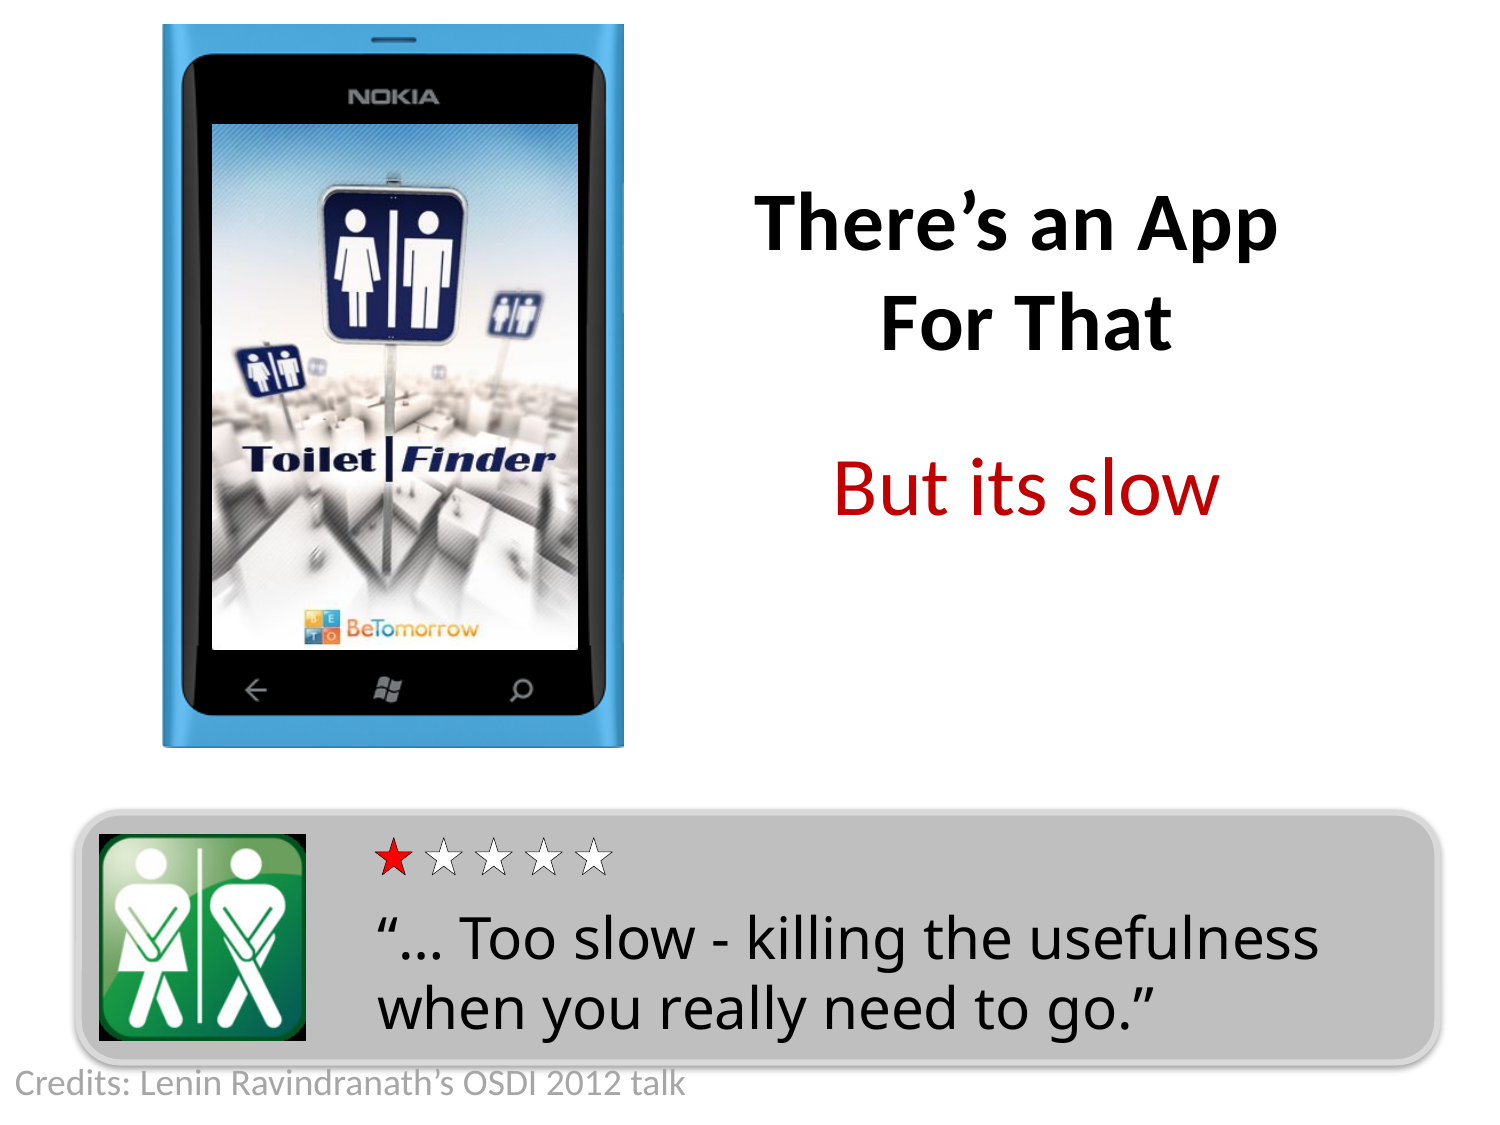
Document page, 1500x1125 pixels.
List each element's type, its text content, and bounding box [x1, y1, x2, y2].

text_box [75, 809, 1441, 1066]
text_box “… Too slow - killing the usefulness when you really need to go.” [362, 893, 1400, 1049]
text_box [374, 837, 613, 876]
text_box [162, 24, 624, 748]
text_box But its slow [818, 425, 1237, 540]
text_box There’s an App For That [739, 159, 1315, 375]
text_box Credits: Lenin Ravindranath’s OSDI 2012 talk [0, 1050, 816, 1111]
picture [99, 834, 306, 1041]
